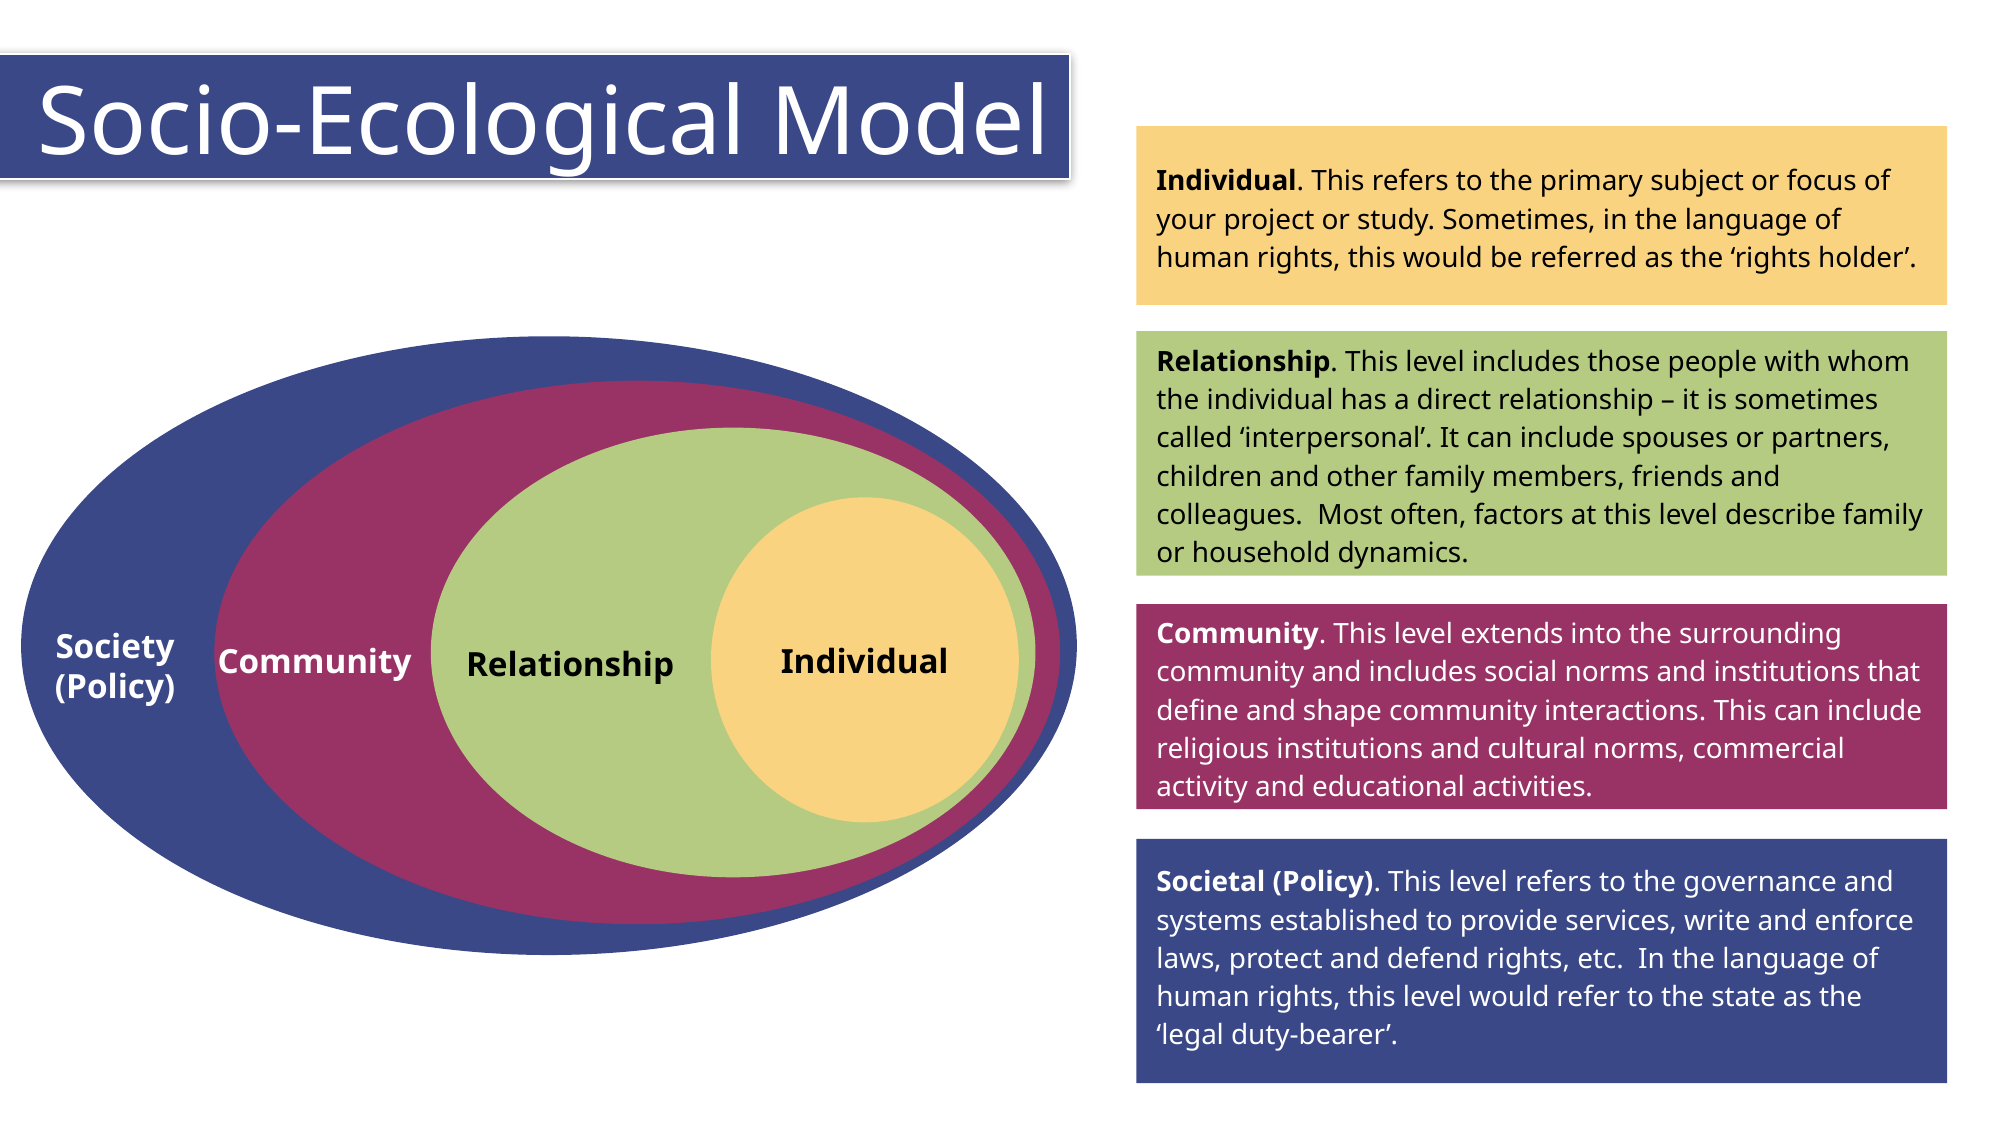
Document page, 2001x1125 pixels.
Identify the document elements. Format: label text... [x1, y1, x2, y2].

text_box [0, 336, 1078, 956]
text_box Societal (Policy). This level refers to the governance and systems established to provide services, write and enforce laws, protect and defend rights, etc. In the language of human rights, this level would refer to the state as the ‘legal duty-bearer’. [1136, 838, 1948, 1084]
title Socio-Ecological Model [0, 53, 1070, 180]
text_box Relationship. This level includes those people with whom the individual has a direct relationship – it is sometimes called ‘interpersonal’. It can include spouses or partners, children and other family members, friends and colleagues. Most often, factors at this level describe family or household dynamics. [1136, 331, 1948, 576]
text_box Individual. This refers to the primary subject or focus of your project or study. Sometimes, in the language of human rights, this would be referred as the ‘rights holder’. [1136, 126, 1948, 305]
text_box Community. This level extends into the surrounding community and includes social norms and institutions that define and shape community interactions. This can include religious institutions and cultural norms, commercial activity and educational activities. [1136, 604, 1948, 810]
